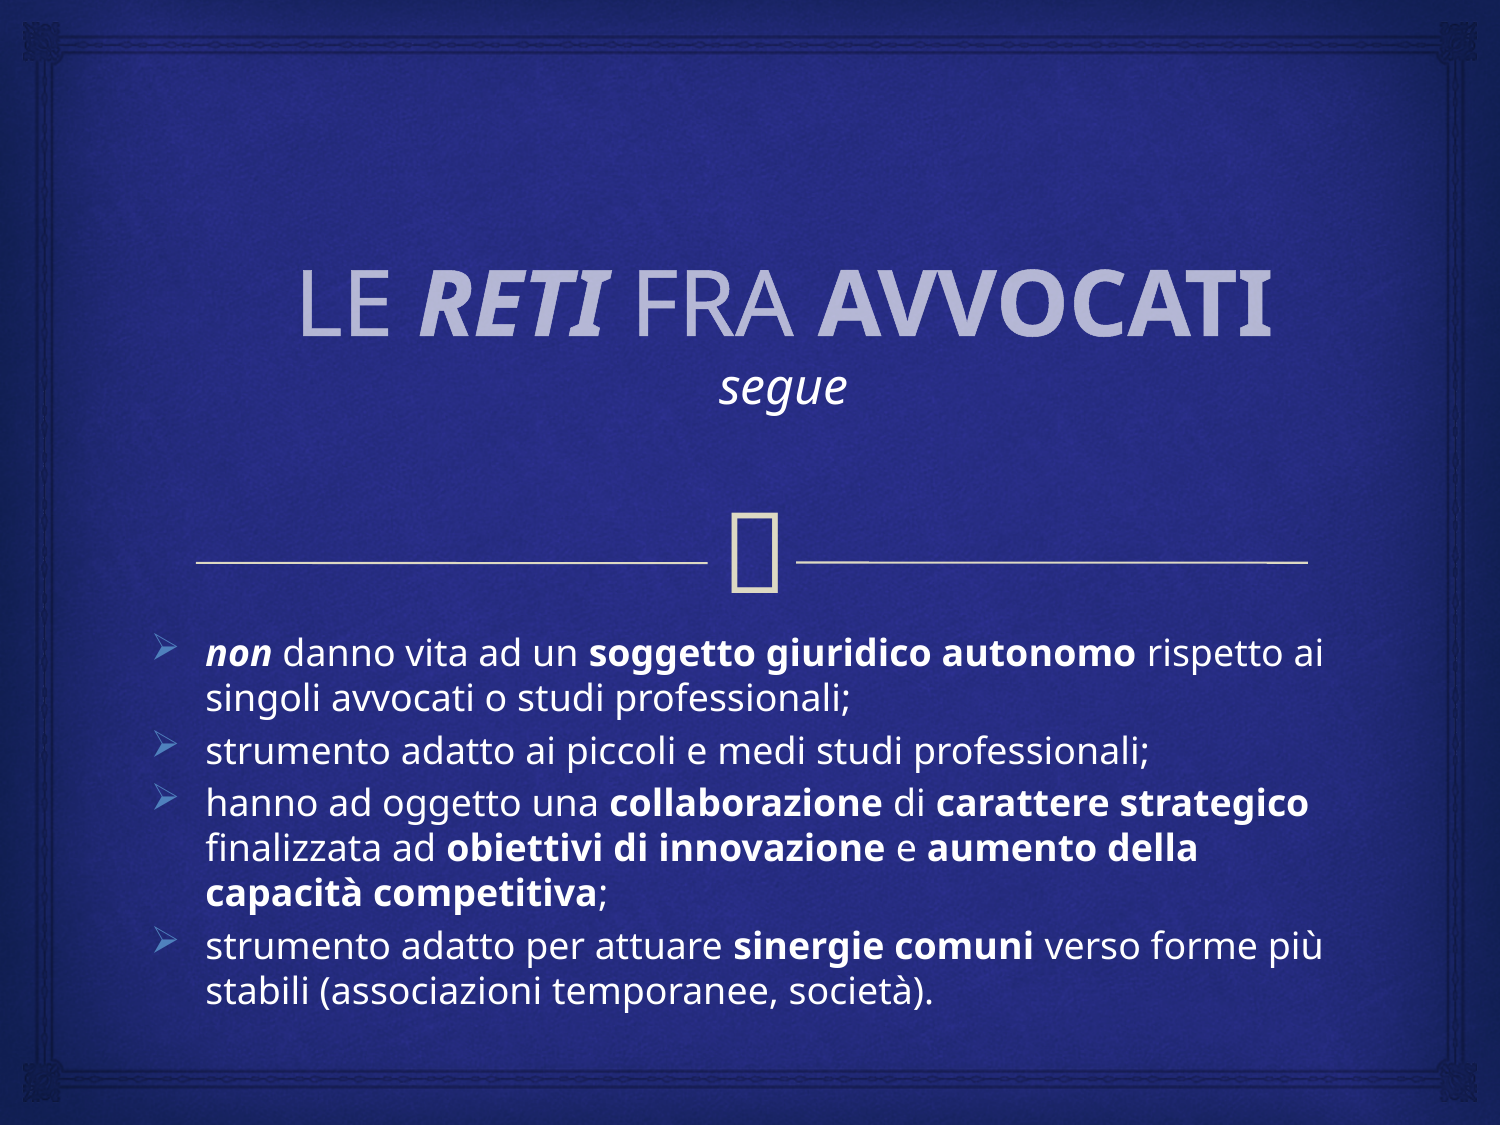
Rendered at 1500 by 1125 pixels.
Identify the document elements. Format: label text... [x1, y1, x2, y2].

picture [0, 0, 1500, 1125]
title LE RETI FRA AVVOCATI segue [147, 227, 1365, 512]
subtitle non danno vita ad un soggetto giuridico autonomo rispetto ai singoli avvocati o studi professionali; strumento adatto ai piccoli e medi studi professionali; hanno ad oggetto una collaborazione di carattere strategico finalizzata ad obiettivi di innovazione e aumento della capacità competitiva; strumento adatto per attuare sinergie comuni verso forme più stabili (associazioni temporanee, società). [135, 621, 1365, 1024]
